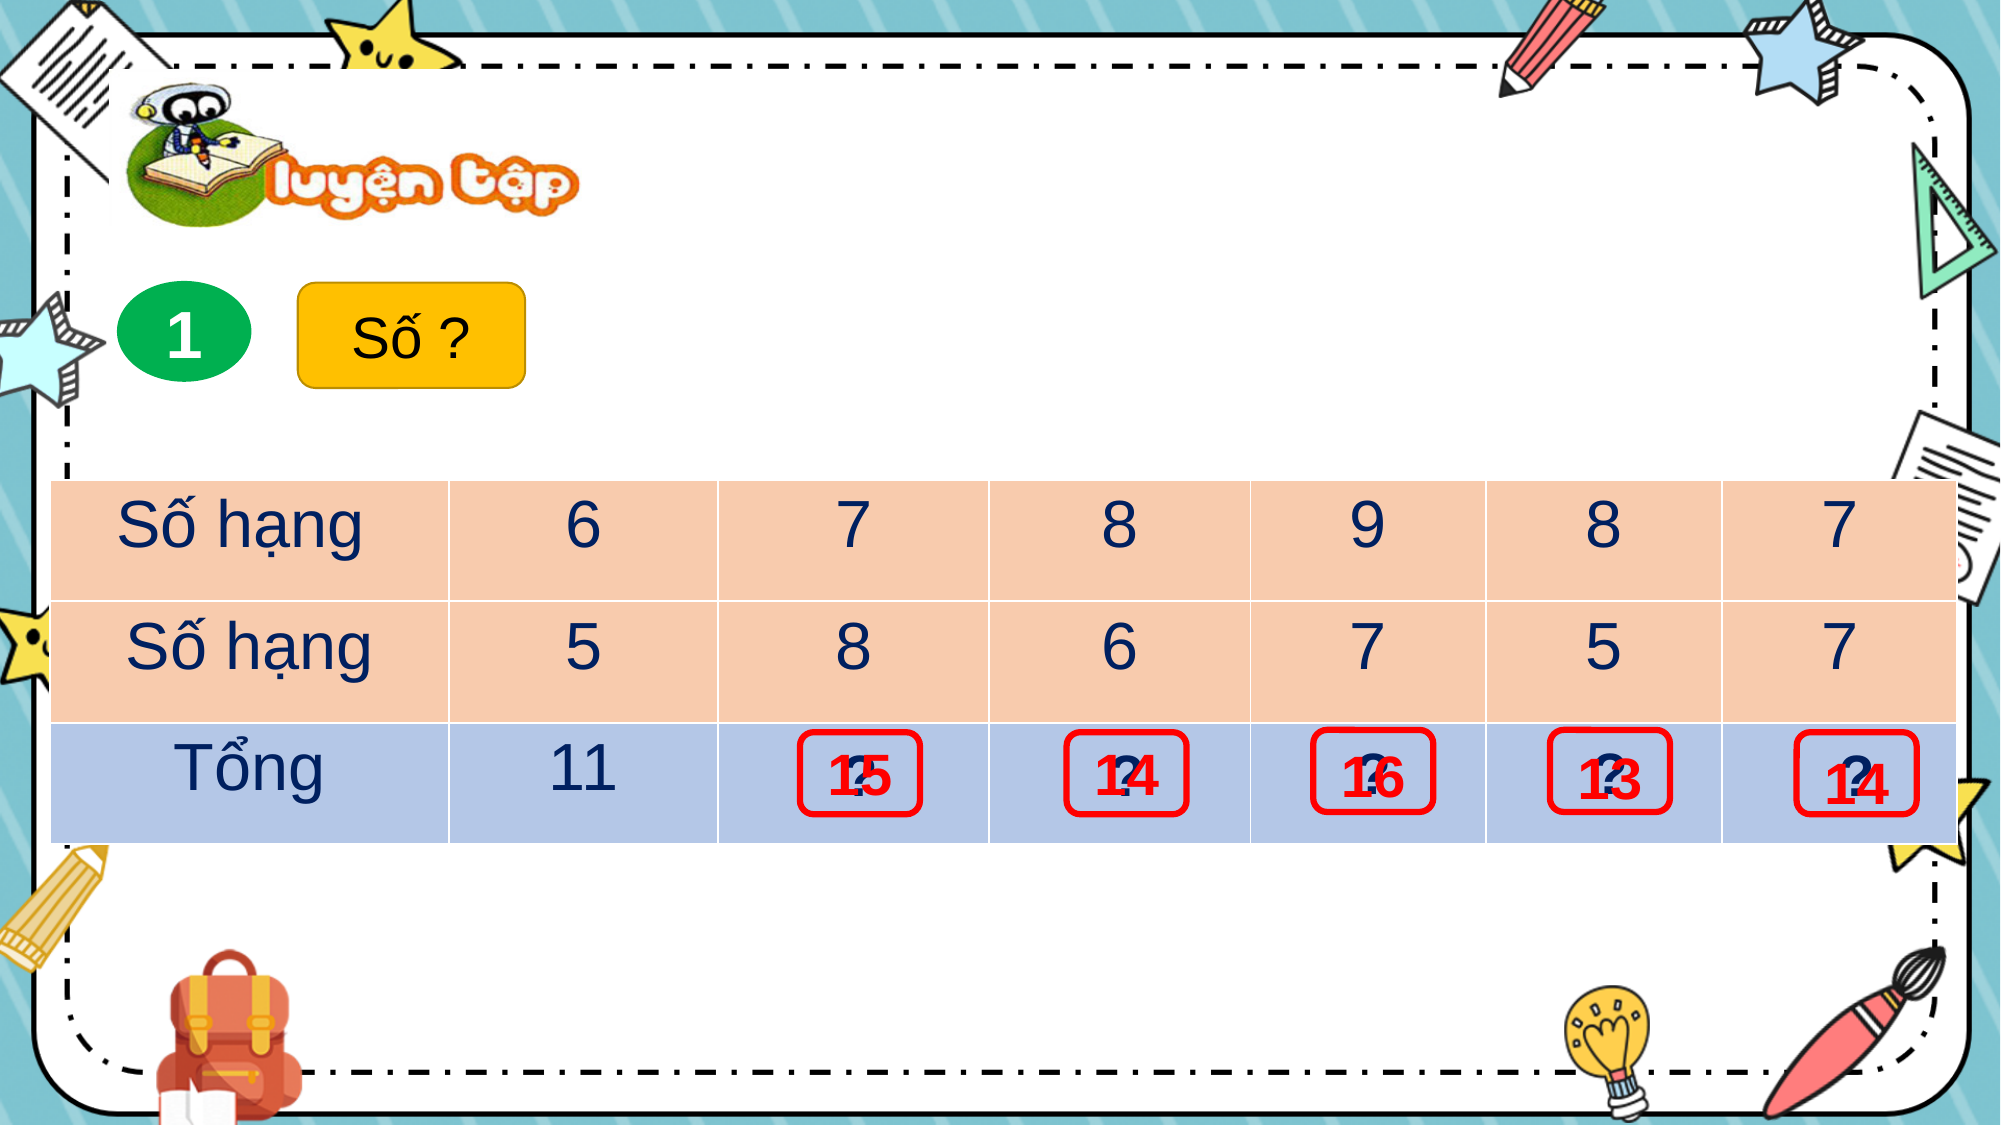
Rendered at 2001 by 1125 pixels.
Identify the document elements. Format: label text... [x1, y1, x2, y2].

text_box ? [1797, 731, 1916, 738]
table_header Số hạng [51, 481, 448, 600]
table_cell [719, 724, 988, 843]
table_header 7 [1723, 481, 1956, 600]
text_box ? [1318, 728, 1429, 732]
table_header 8 [1487, 481, 1721, 600]
table_cell 5 [1487, 602, 1721, 722]
picture [0, 0, 2001, 1125]
table_cell 8 [719, 602, 988, 722]
table_header 7 [719, 481, 988, 600]
table_header 9 [1251, 481, 1485, 600]
table_cell 5 [450, 602, 717, 722]
table_header 6 [450, 481, 717, 600]
table_cell 6 [990, 602, 1250, 722]
table_cell Số hạng [51, 602, 448, 722]
table_cell 7 [1723, 602, 1956, 722]
table_header 8 [990, 481, 1250, 600]
text_box Số ? [296, 281, 527, 390]
table_cell [1487, 724, 1721, 843]
text_box 14 [1776, 738, 1937, 824]
text_box 13 [1530, 734, 1690, 819]
text_box 1 [115, 279, 253, 383]
text_box 14 [1046, 729, 1207, 815]
table_cell [1723, 724, 1956, 843]
table_cell Tổng [51, 724, 448, 843]
table_cell [990, 724, 1250, 843]
text_box 16 [1293, 732, 1454, 817]
table_cell 7 [1251, 602, 1485, 722]
table_cell [1251, 724, 1485, 843]
text_box 15 [780, 729, 940, 815]
table_cell 11 [450, 724, 717, 843]
text_box ? [1552, 728, 1668, 734]
